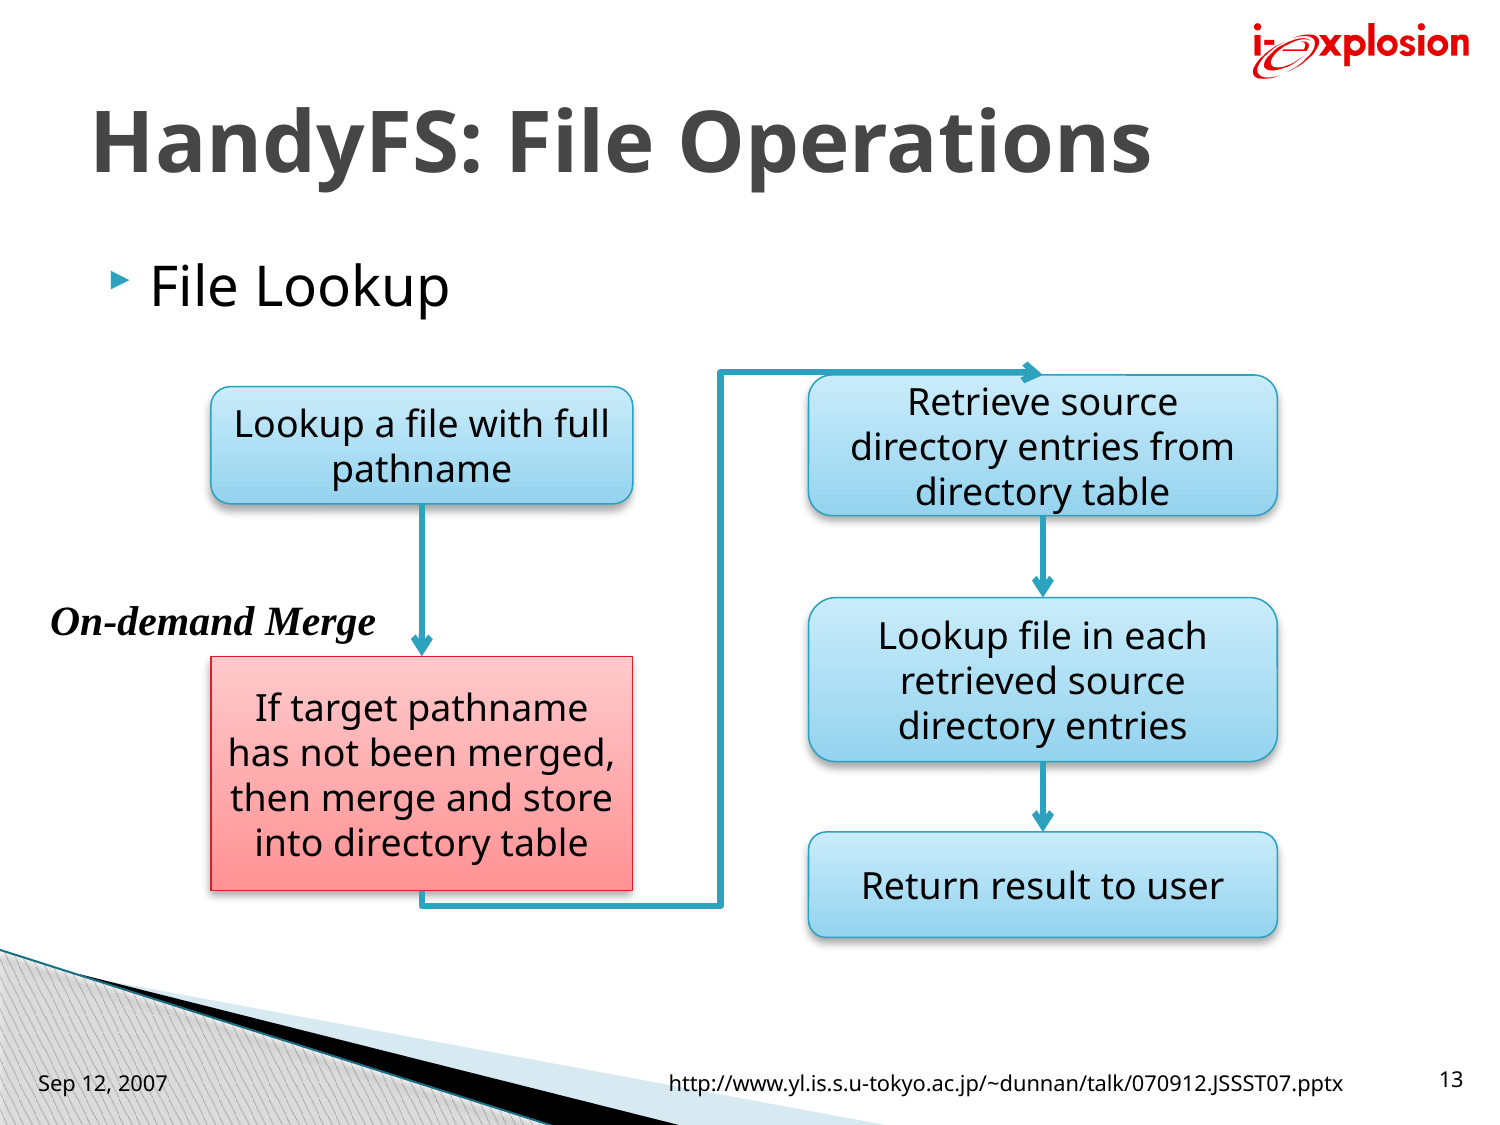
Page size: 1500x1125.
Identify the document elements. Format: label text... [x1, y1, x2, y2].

text_box Return result to user [996, 831, 1279, 939]
text_box If target pathname has not been merged, then merge and store into directory table [210, 656, 468, 891]
picture [1253, 23, 1469, 79]
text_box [474, 321, 991, 944]
footer http://www.yl.is.s.u-tokyo.ac.jp/~dunnan/talk/070912.JSSST07.pptx [408, 1042, 1360, 1103]
text_box Lookup a file with full pathname [210, 385, 468, 505]
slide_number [23, 1042, 339, 1103]
list File Lookup [75, 243, 1425, 986]
title HandyFS: File Operations [75, 45, 1425, 233]
text_box Retrieve source directory entries from directory table [996, 374, 1279, 517]
text_box Lookup file in each retrieved source directory entries [996, 596, 1279, 763]
slide_number 13 [1382, 1042, 1479, 1103]
text_box On-demand Merge [35, 585, 434, 651]
